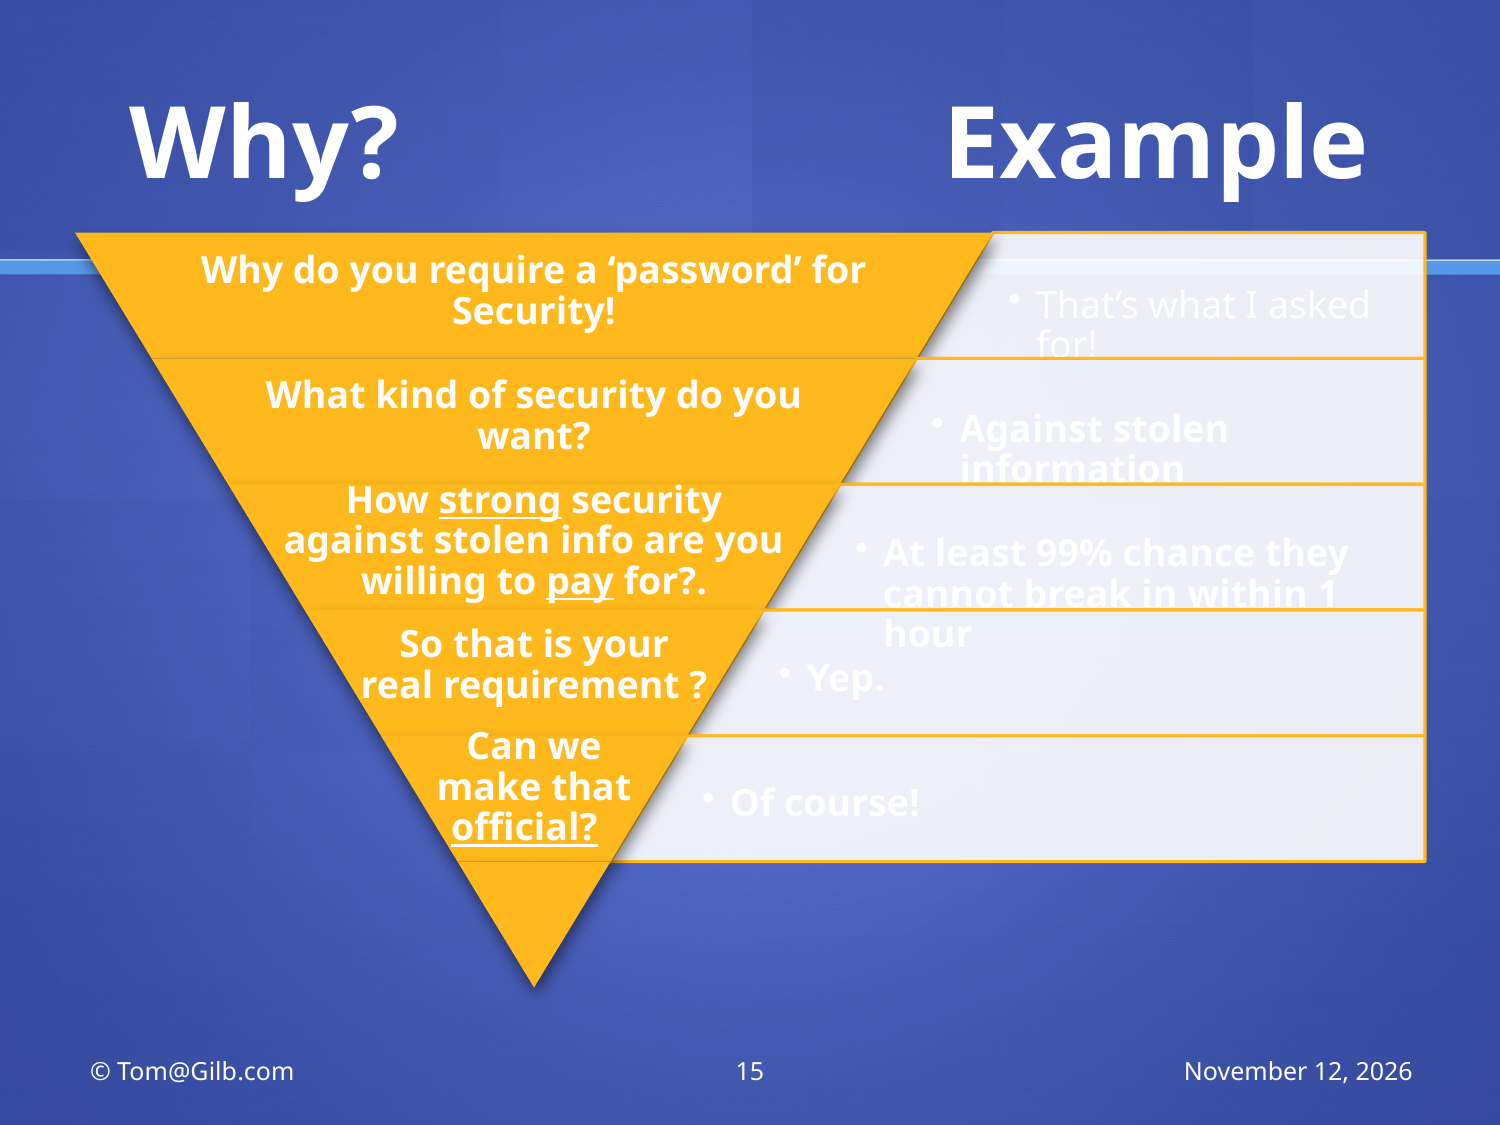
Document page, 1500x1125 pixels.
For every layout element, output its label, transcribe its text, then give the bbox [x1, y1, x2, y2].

footer © Tom@Gilb.com [75, 1042, 550, 1103]
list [73, 231, 1426, 989]
slide_number 15 [699, 1042, 800, 1103]
title Why? Example [75, 45, 1425, 230]
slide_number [1077, 1042, 1428, 1103]
